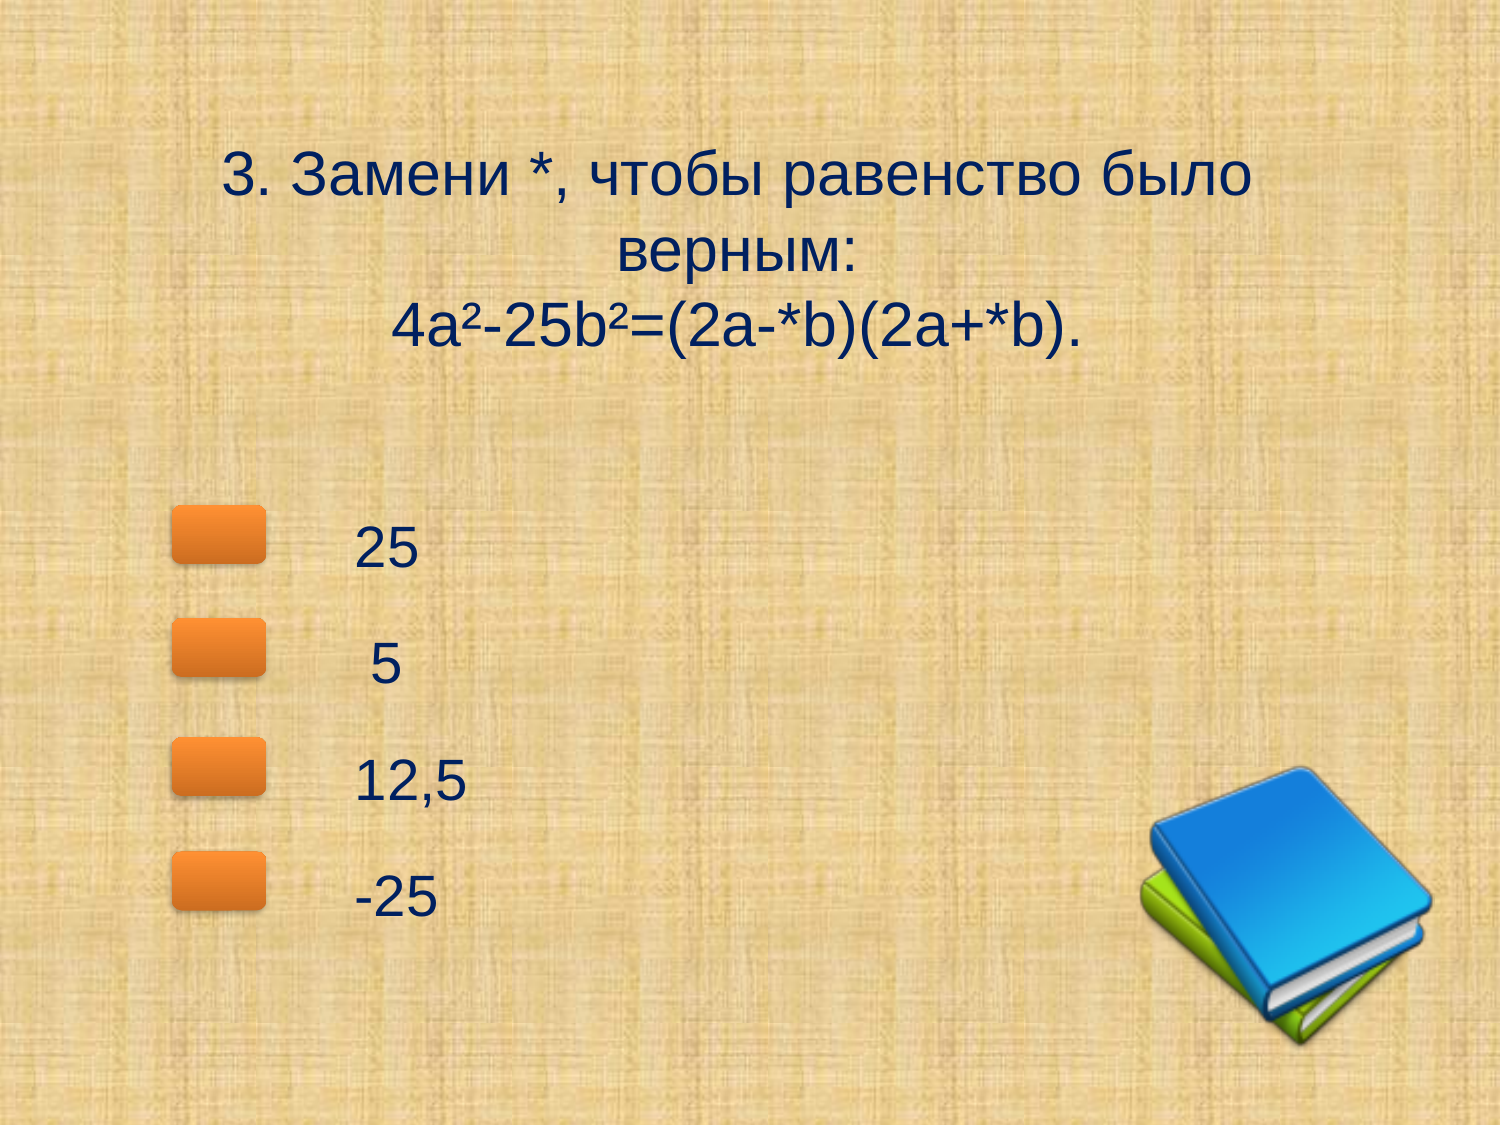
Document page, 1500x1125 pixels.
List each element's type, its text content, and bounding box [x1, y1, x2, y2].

text_box [171, 617, 267, 678]
subtitle 25 5 12,5 -25 [112, 385, 1275, 988]
picture [0, 0, 1500, 1125]
text_box [171, 505, 267, 565]
text_box [171, 851, 267, 911]
title 3. Замени *, чтобы равенство было верным: 4а²-25b²=(2a-*b)(2a+*b). [100, 125, 1376, 367]
text_box [171, 737, 267, 797]
